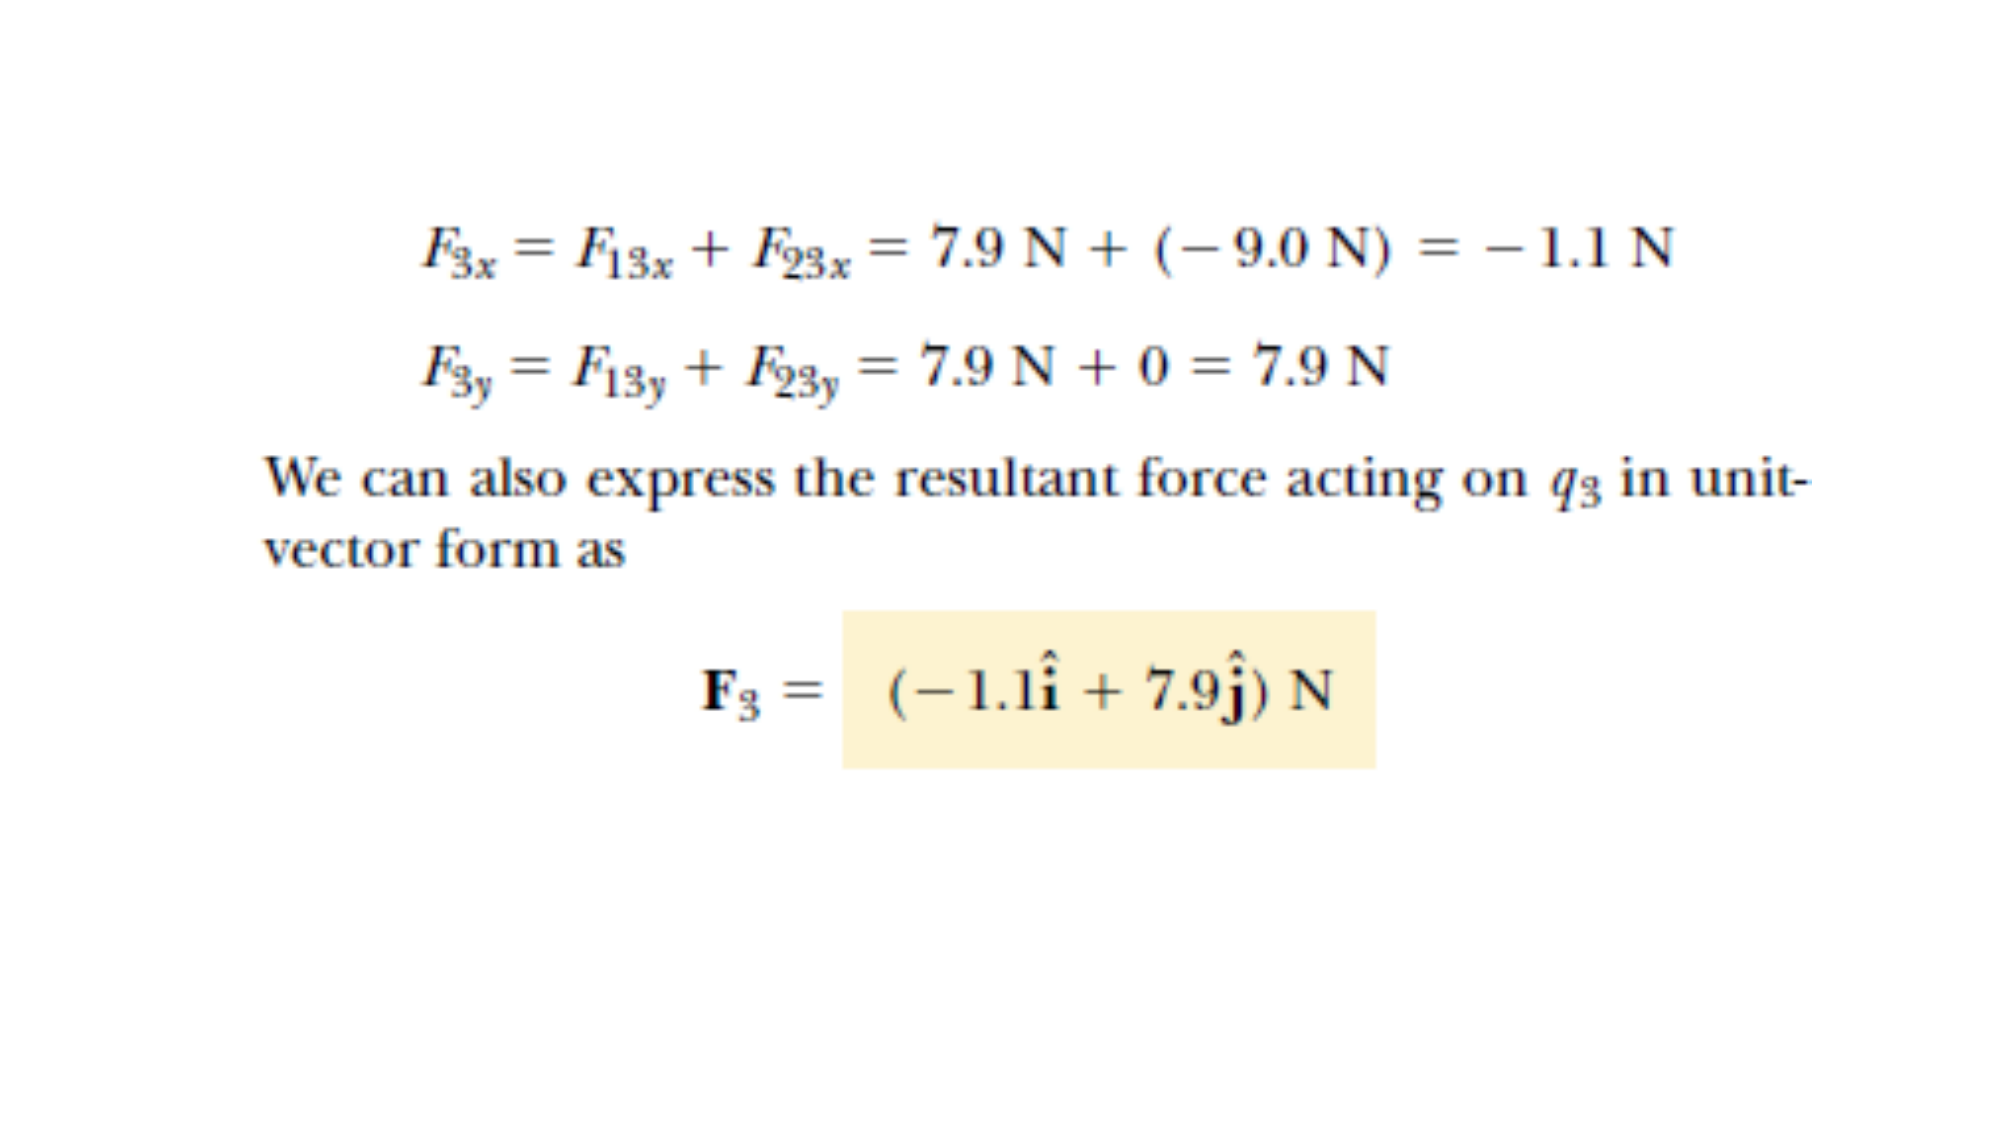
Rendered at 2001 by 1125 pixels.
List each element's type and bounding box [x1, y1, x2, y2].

picture [212, 118, 1812, 798]
